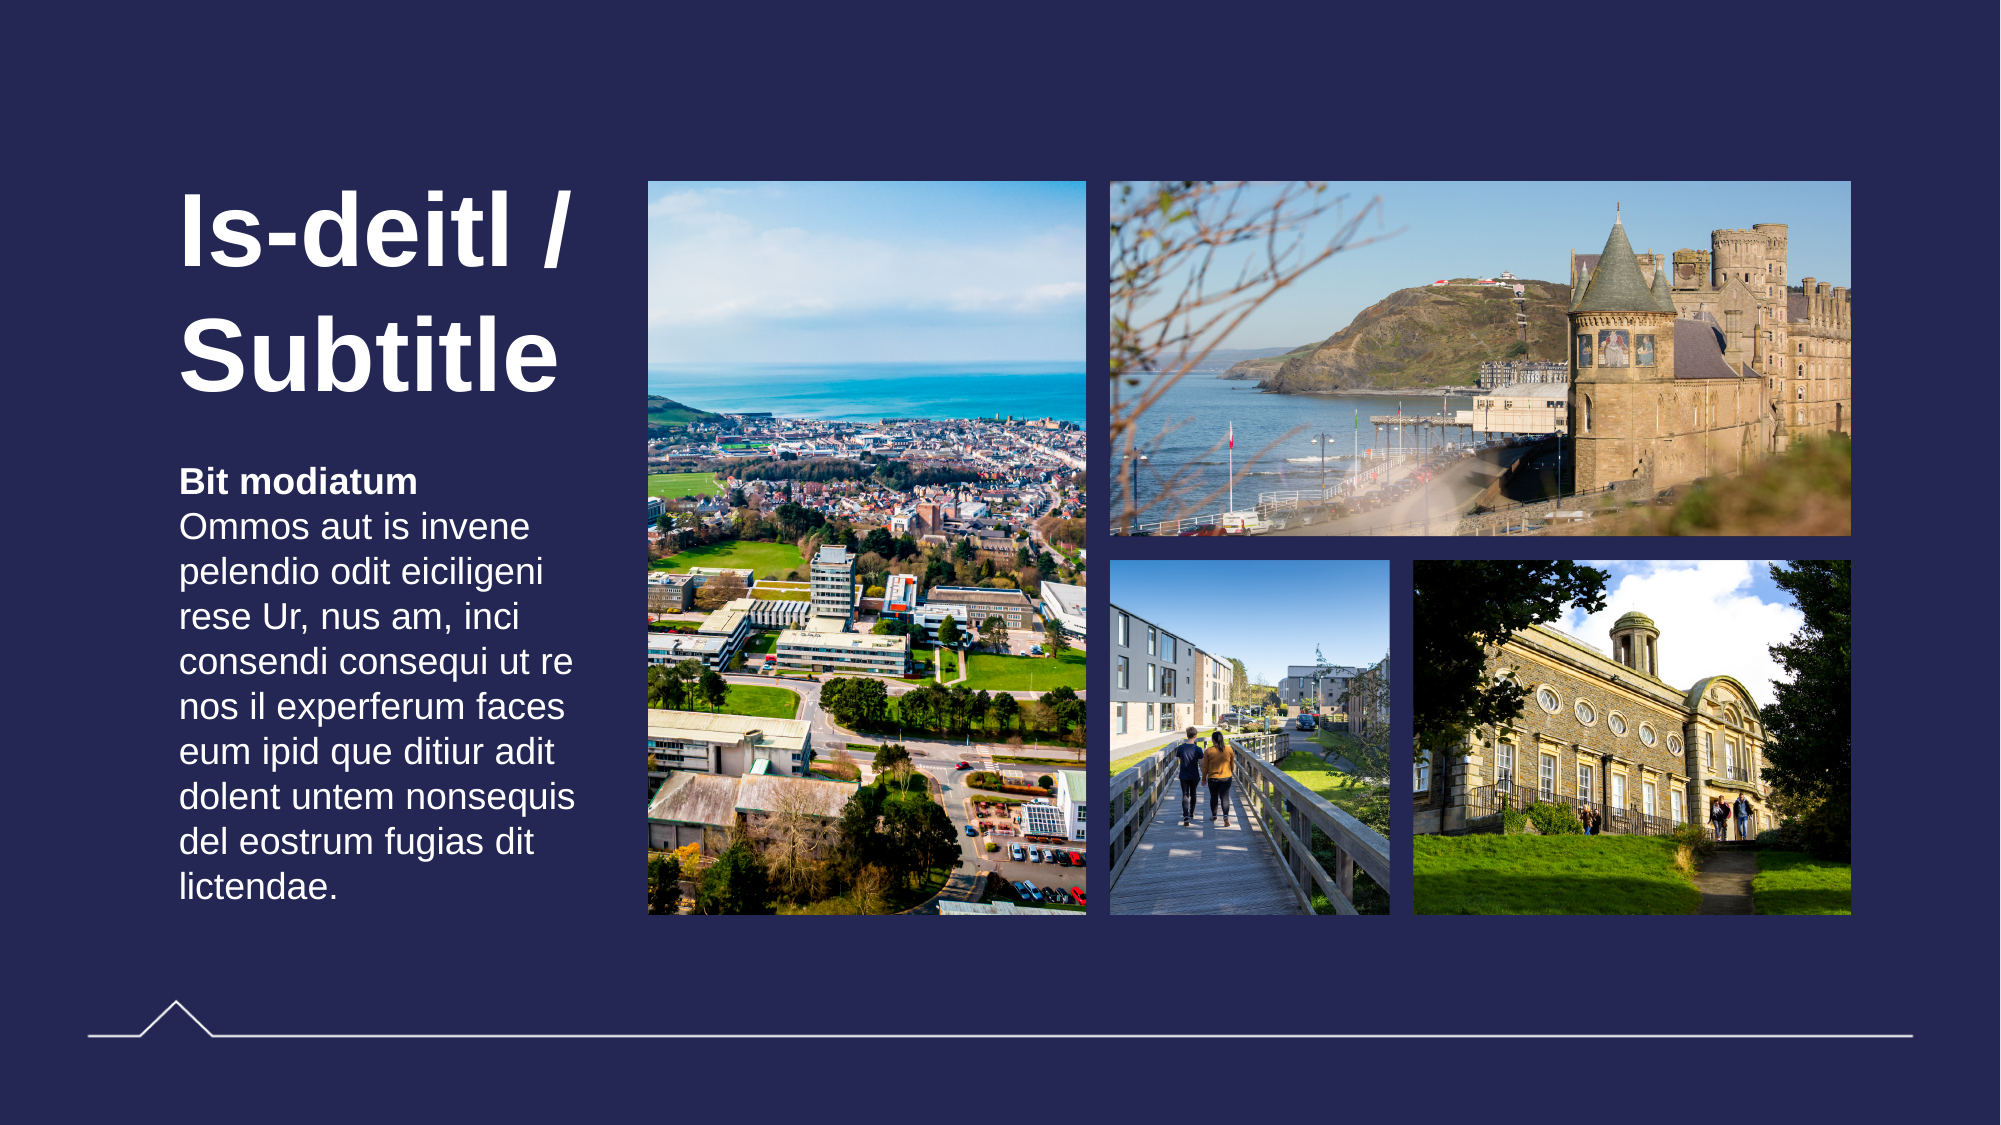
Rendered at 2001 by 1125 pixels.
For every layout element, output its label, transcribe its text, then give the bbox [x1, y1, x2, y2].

picture [0, 0, 2001, 1125]
text_box Is-deitl / Subtitle Bit modiatum Ommos aut is invene pelendio odit eiciligeni rese Ur, nus am, inci consendi consequi ut re nos il experferum faces eum ipid que ditiur adit dolent untem nonsequis del eostrum fugias dit lictendae. [163, 154, 600, 915]
